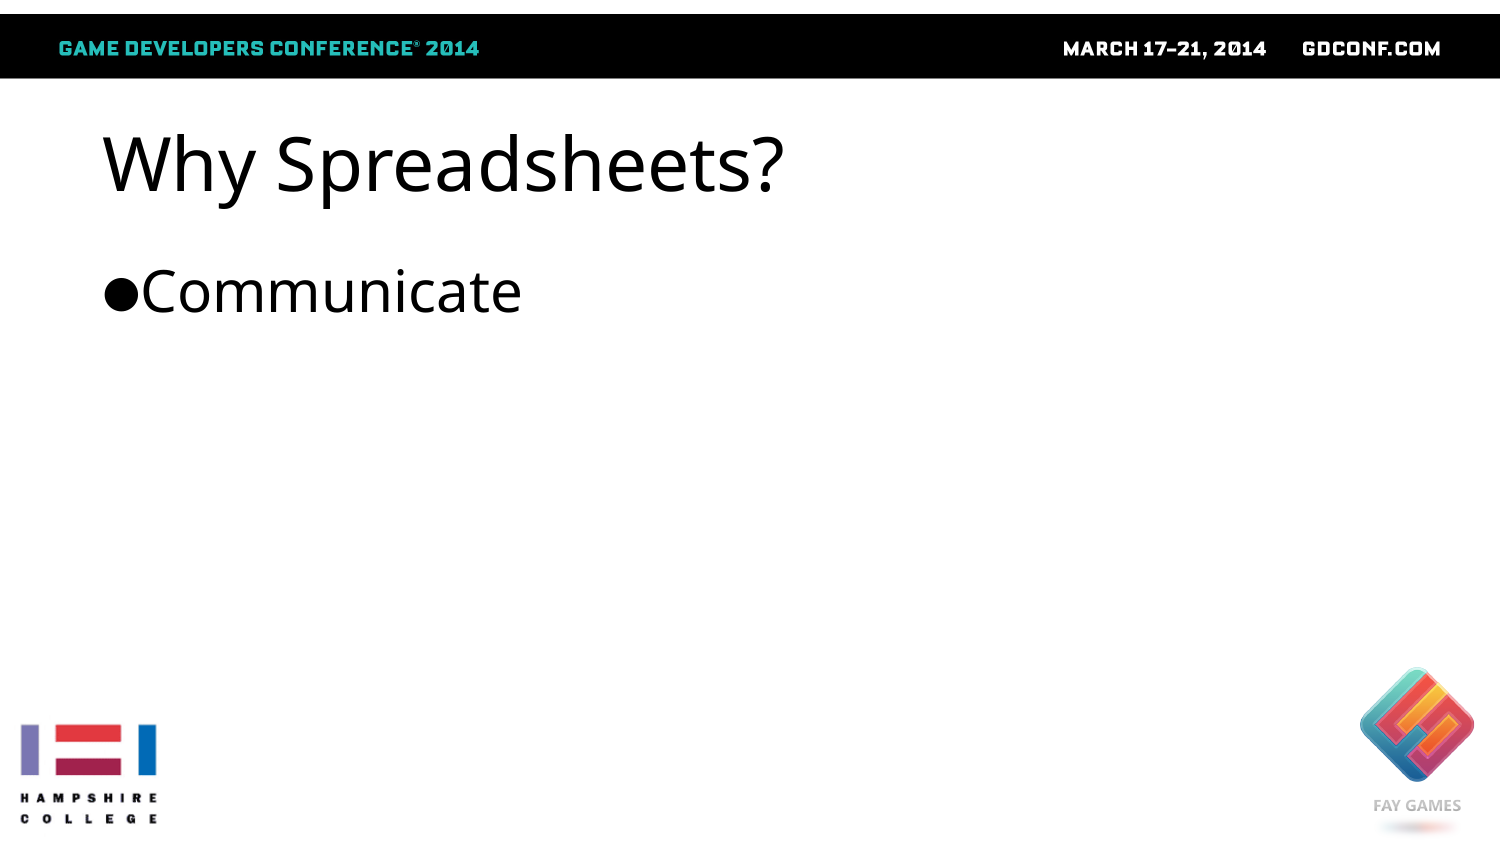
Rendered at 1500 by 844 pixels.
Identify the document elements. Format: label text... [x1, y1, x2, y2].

list Communicate [87, 246, 1413, 697]
picture [0, 0, 1500, 844]
title Why Spreadsheets? [87, 109, 1413, 238]
